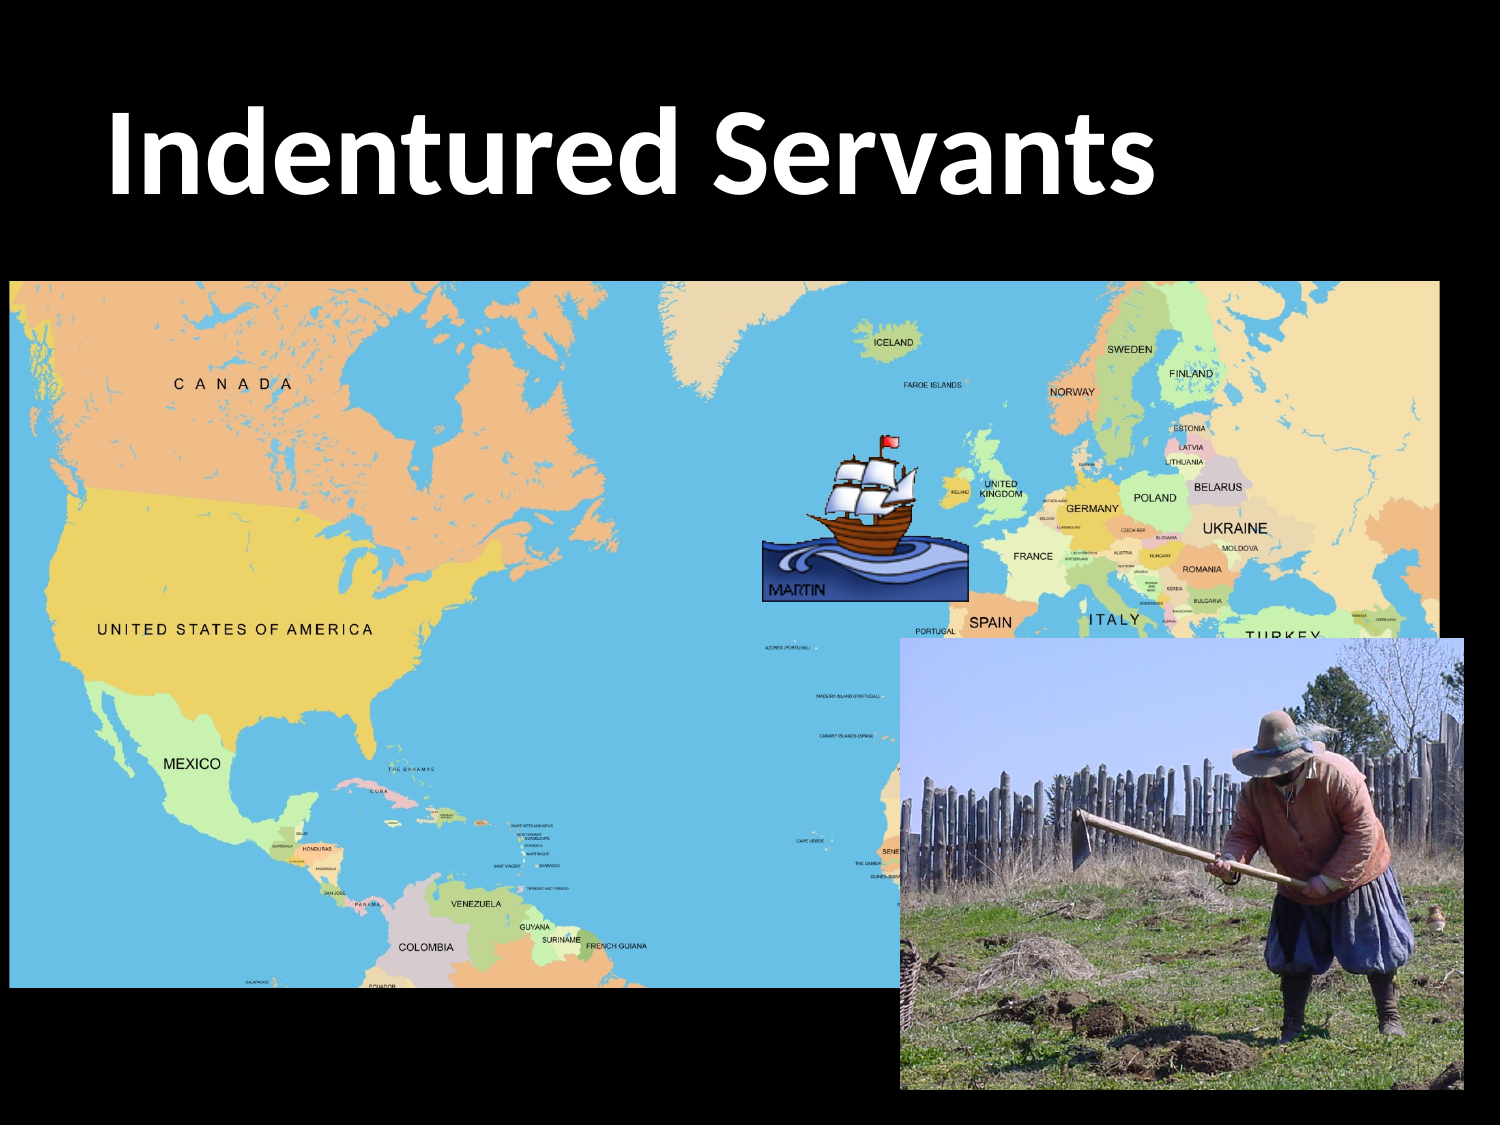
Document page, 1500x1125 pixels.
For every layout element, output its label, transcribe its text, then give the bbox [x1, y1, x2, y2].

text_box Indentured Servants [50, 62, 1213, 228]
picture [9, 281, 1465, 1091]
